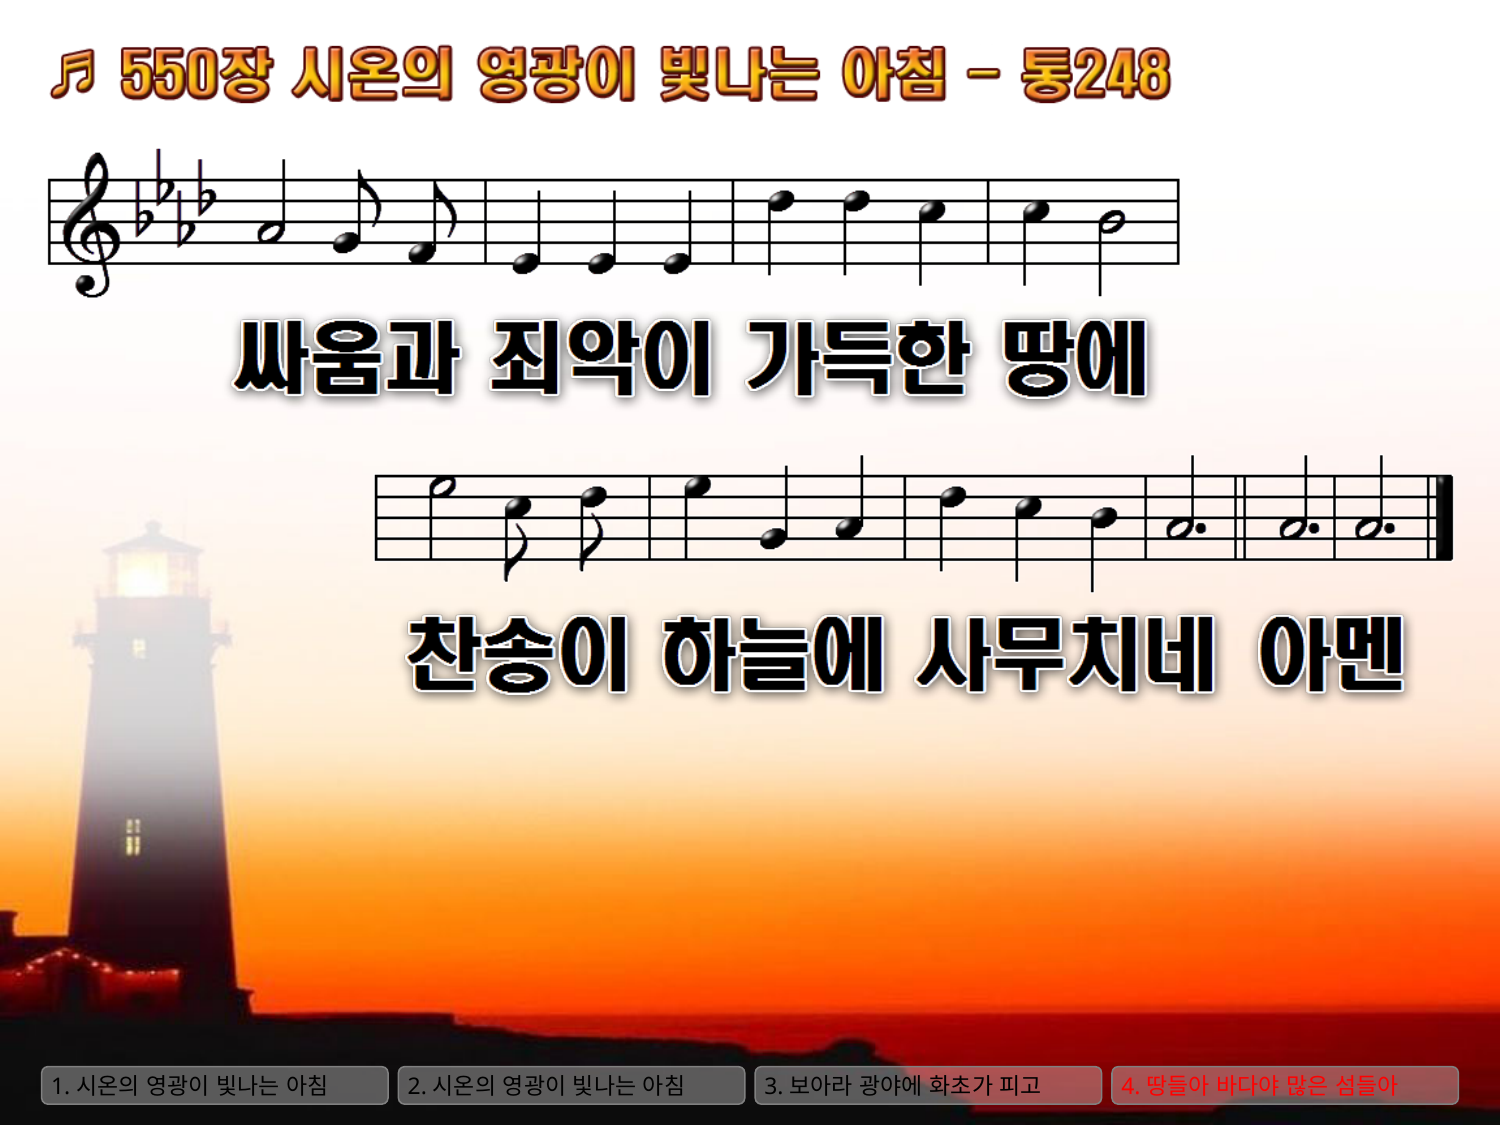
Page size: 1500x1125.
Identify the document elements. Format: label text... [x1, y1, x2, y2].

picture [0, 0, 1500, 1125]
text_box 3.보아라 광야에 화초가 피고 [755, 1066, 1102, 1105]
text_box 2.시온의 영광이 빛나는 아침 [398, 1066, 745, 1105]
text_box 1.시온의 영광이 빛나는 아침 [41, 1066, 389, 1105]
text_box 4.땅들아 바다야 많은 섬들아 [1111, 1066, 1459, 1105]
